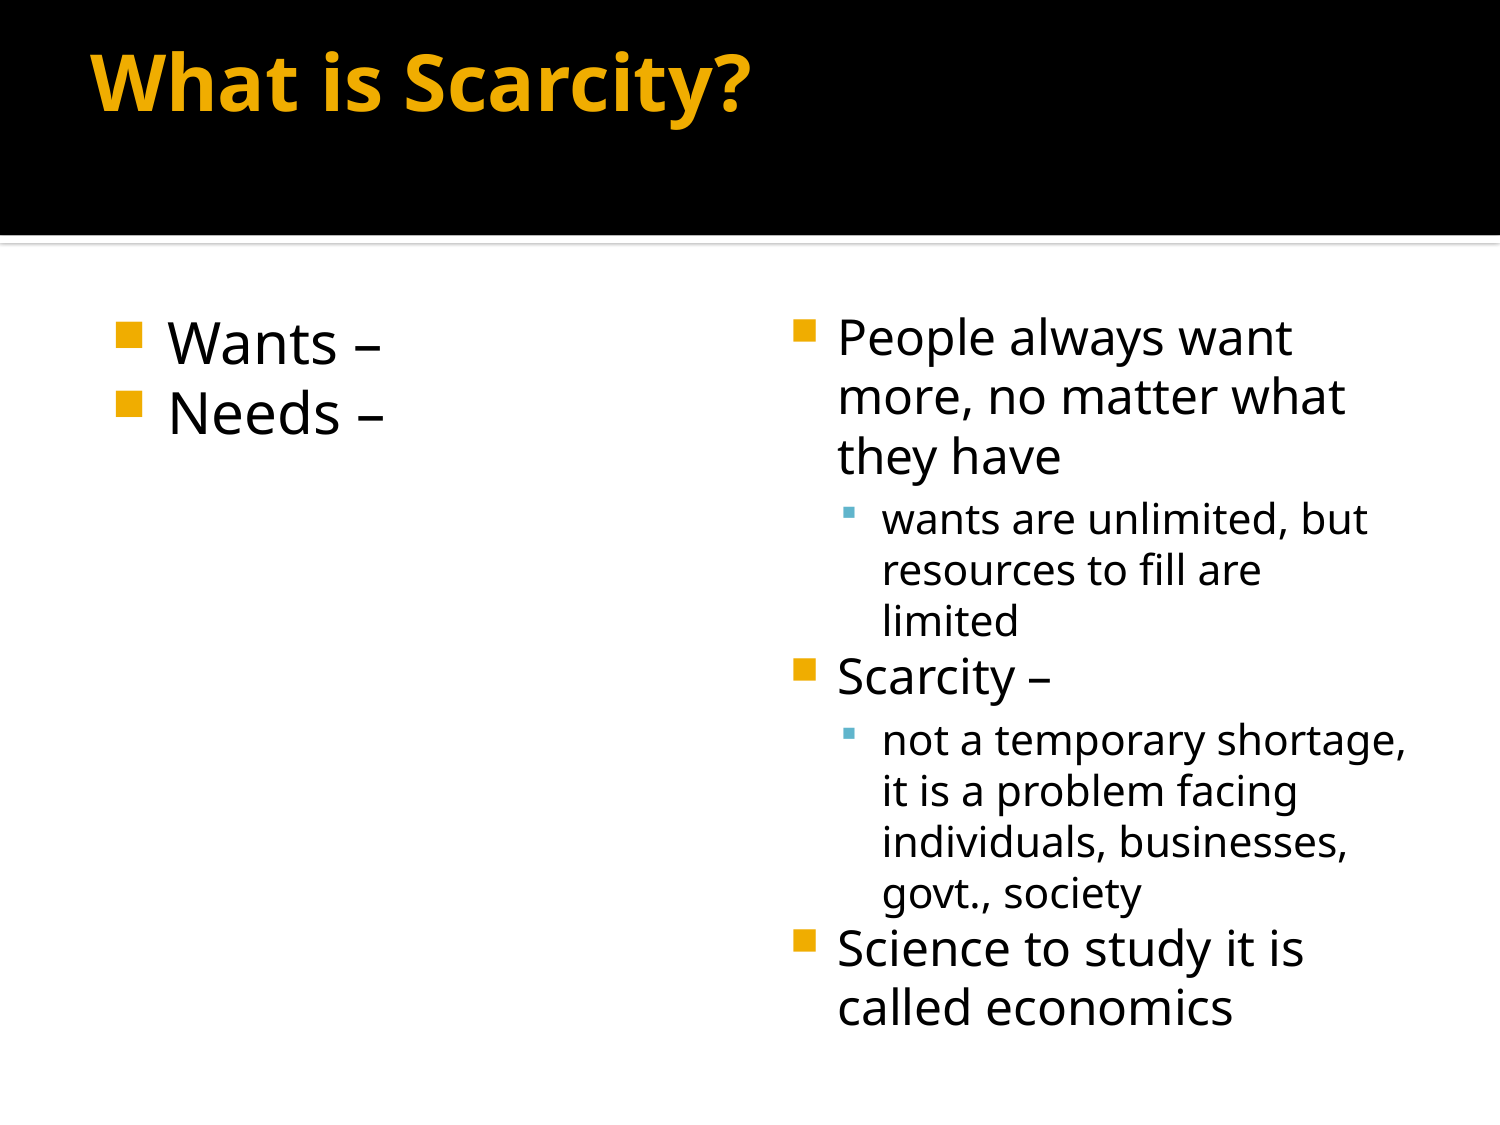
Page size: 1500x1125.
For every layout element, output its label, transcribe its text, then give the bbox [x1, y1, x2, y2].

title What is Scarcity? [75, 24, 1425, 231]
list People always want more, no matter what they have wants are unlimited, but resources to fill are limited Scarcity – not a temporary shortage, it is a problem facing individuals, businesses, govt., society Science to study it is called economics [762, 291, 1425, 1050]
list Wants – Needs – [75, 291, 738, 1050]
